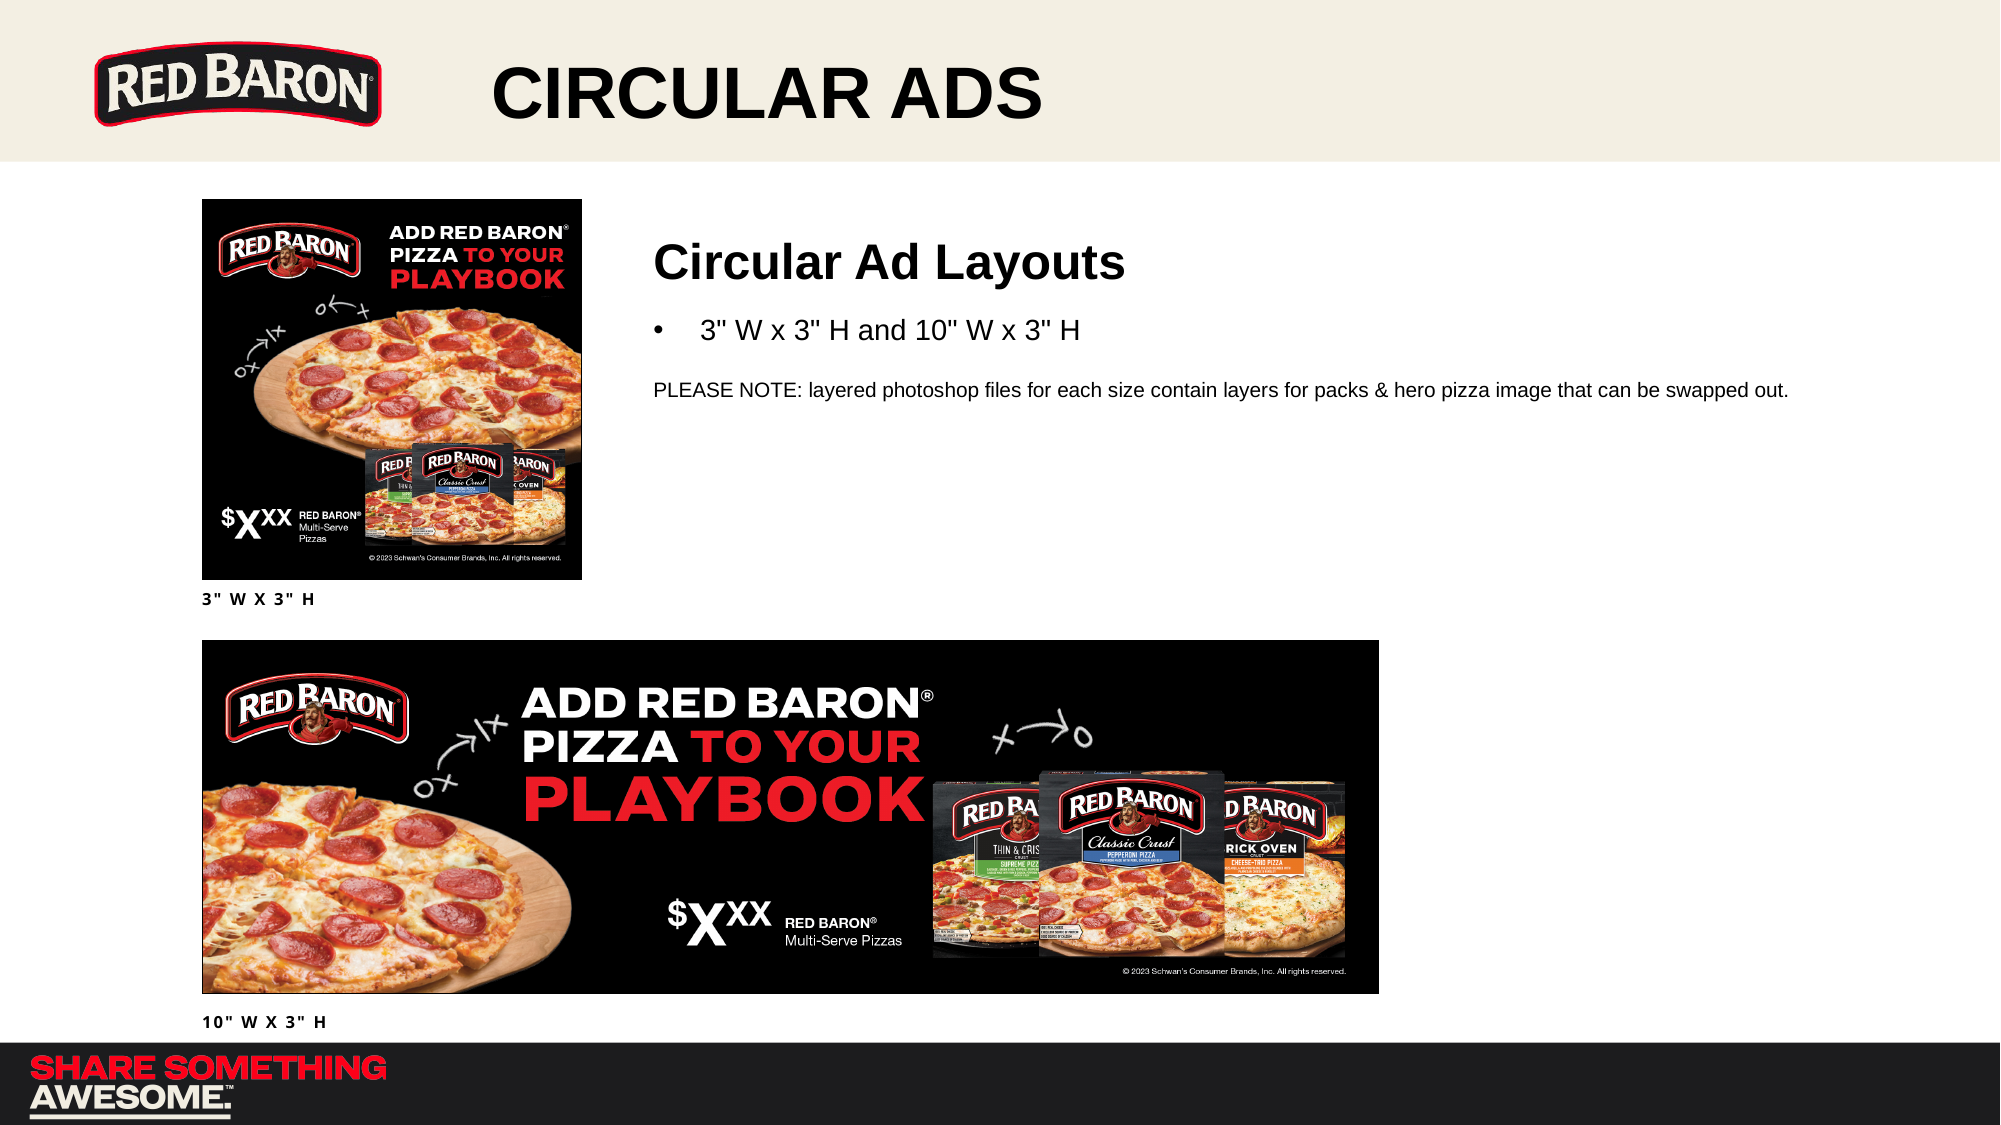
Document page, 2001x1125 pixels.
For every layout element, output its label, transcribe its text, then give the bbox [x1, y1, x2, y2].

text_box 10" W X 3" H [187, 1004, 371, 1044]
title CIRCULAR ADS [476, 0, 1970, 142]
picture [201, 199, 582, 580]
text_box Circular Ad Layouts 3" W x 3" H and 10" W x 3" H PLEASE NOTE: layered photoshop files for each size contain layers for packs & hero pizza image that can be swapped out. [638, 229, 1900, 409]
picture [29, 1050, 455, 1125]
picture [201, 640, 1379, 994]
text_box 3" W X 3" H [187, 580, 371, 620]
picture [94, 40, 382, 127]
